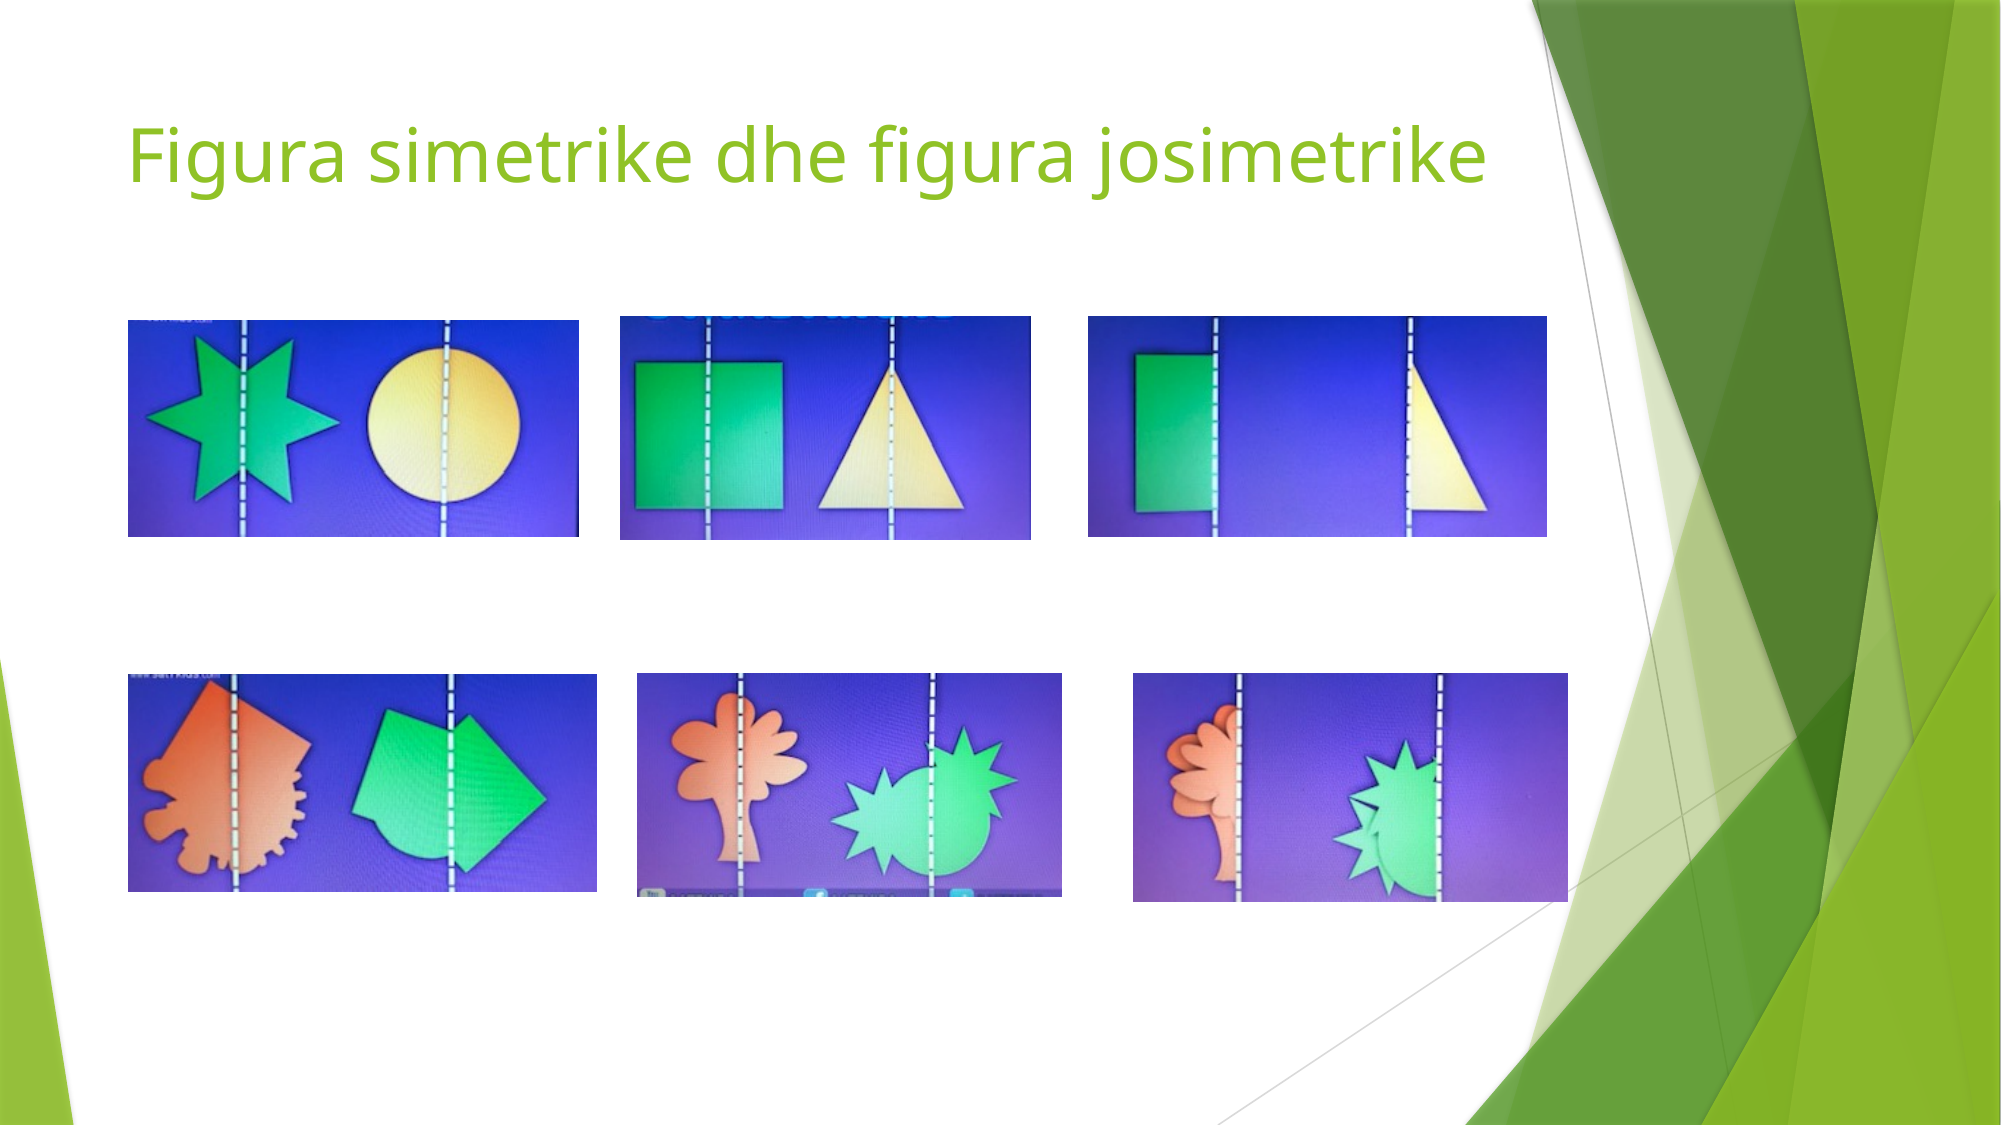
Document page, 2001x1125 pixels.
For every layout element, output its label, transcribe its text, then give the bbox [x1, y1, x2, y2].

picture [1133, 673, 1568, 902]
title Figura simetrike dhe figura josimetrike [111, 99, 1522, 257]
picture [127, 319, 580, 538]
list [1088, 316, 1547, 538]
picture [127, 673, 598, 892]
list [620, 316, 1031, 540]
picture [636, 673, 1062, 897]
